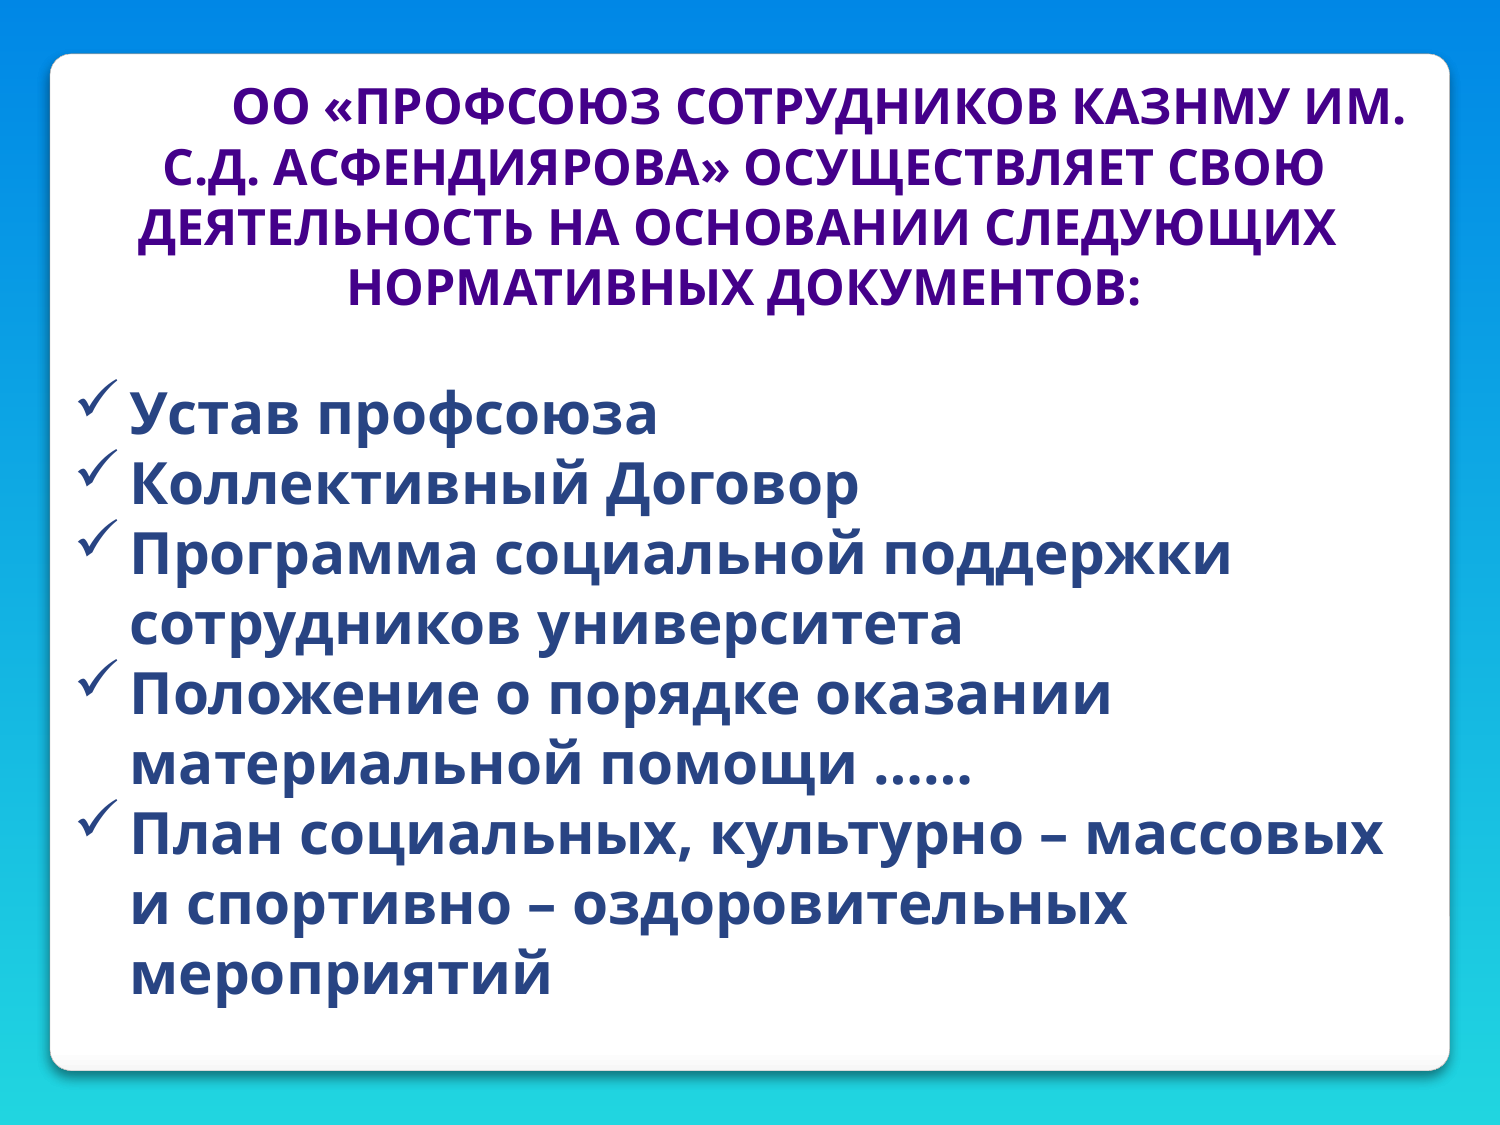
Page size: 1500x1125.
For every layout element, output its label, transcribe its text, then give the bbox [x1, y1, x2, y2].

text_box ОО «ПРОФСОЮЗ СОТРУДНИКОВ КАЗНМУ ИМ. С.Д. АСФЕНДИЯРОВА» ОСУЩЕСТВЛЯЕТ СВОЮ ДЕЯТЕЛЬНОСТЬ НА ОСНОВАНИИ СЛЕДУЮЩИХ НОРМАТИВНЫХ ДОКУМЕНТОВ: Устав профсоюза Коллективный Договор Программа социальной поддержки сотрудников университета Положение о порядке оказании материальной помощи …… План социальных, культурно – массовых и спортивно – оздоровительных мероприятий [58, 58, 1430, 1014]
